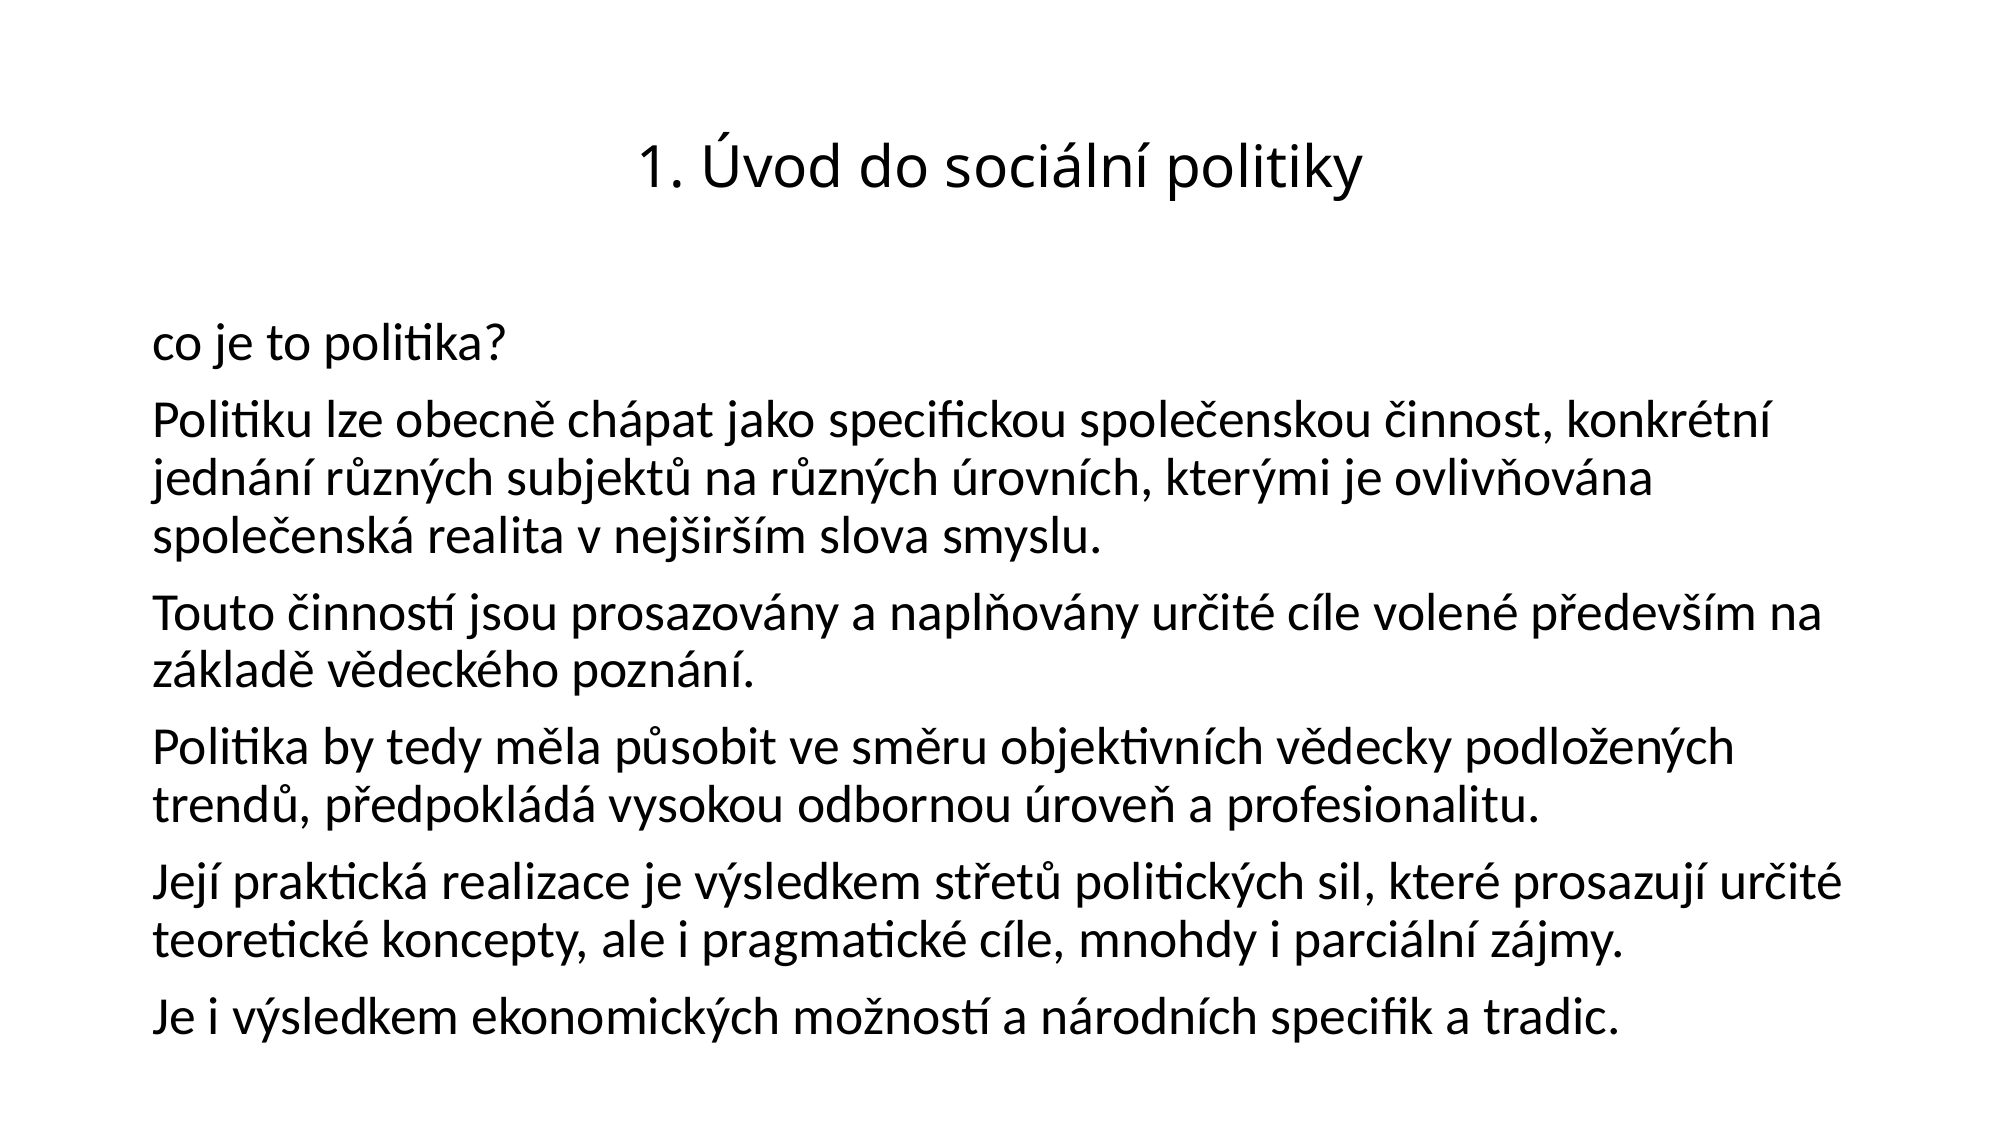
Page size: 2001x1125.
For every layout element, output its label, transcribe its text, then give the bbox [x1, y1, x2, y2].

title 1. Úvod do sociální politiky [137, 59, 1863, 278]
list co je to politika? Politiku lze obecně chápat jako specifickou společenskou činnost, konkrétní jednání různých subjektů na různých úrovních, kterými je ovlivňována společenská realita v nejširším slova smyslu. Touto činností jsou prosazovány a naplňovány určité cíle volené především na základě vědeckého poznání. Politika by tedy měla působit ve směru objektivních vědecky podložených trendů, předpokládá vysokou odbornou úroveň a profesionalitu. Její praktická realizace je výsledkem střetů politických sil, které prosazují určité teoretické koncepty, ale i pragmatické cíle, mnohdy i parciální zájmy. Je i výsledkem ekonomických možností a národních specifik a tradic. [137, 306, 1863, 1063]
